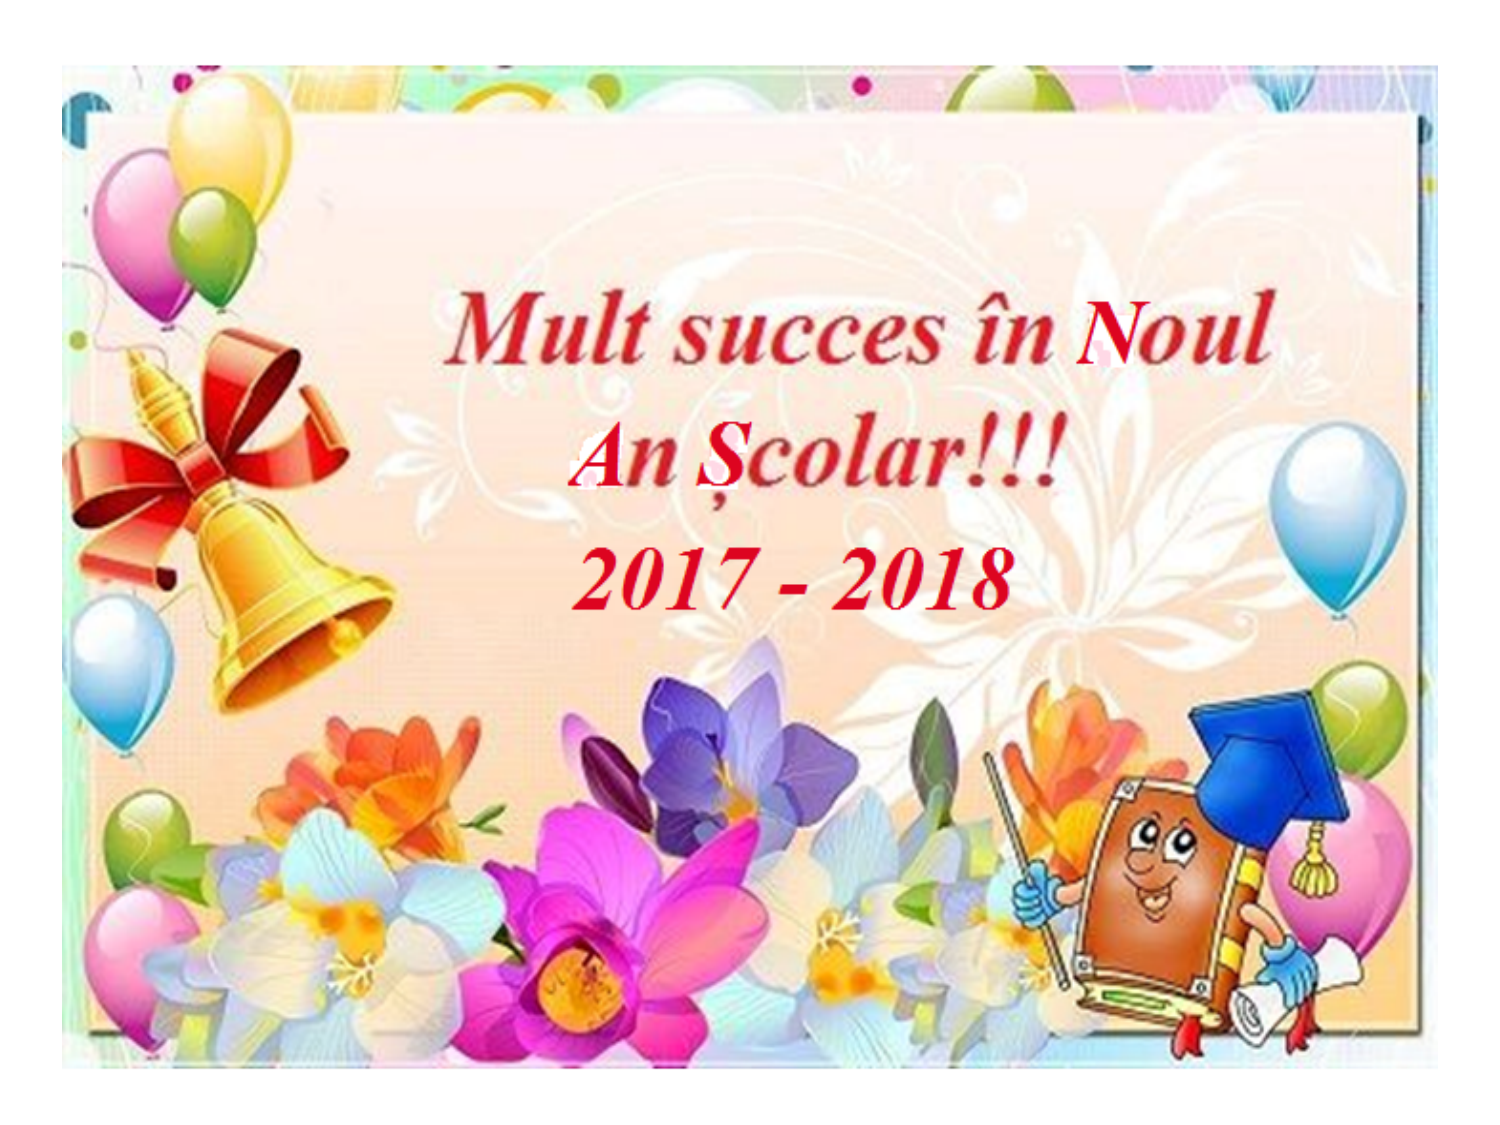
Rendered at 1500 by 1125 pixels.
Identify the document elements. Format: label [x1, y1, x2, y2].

picture [62, 62, 1438, 1076]
